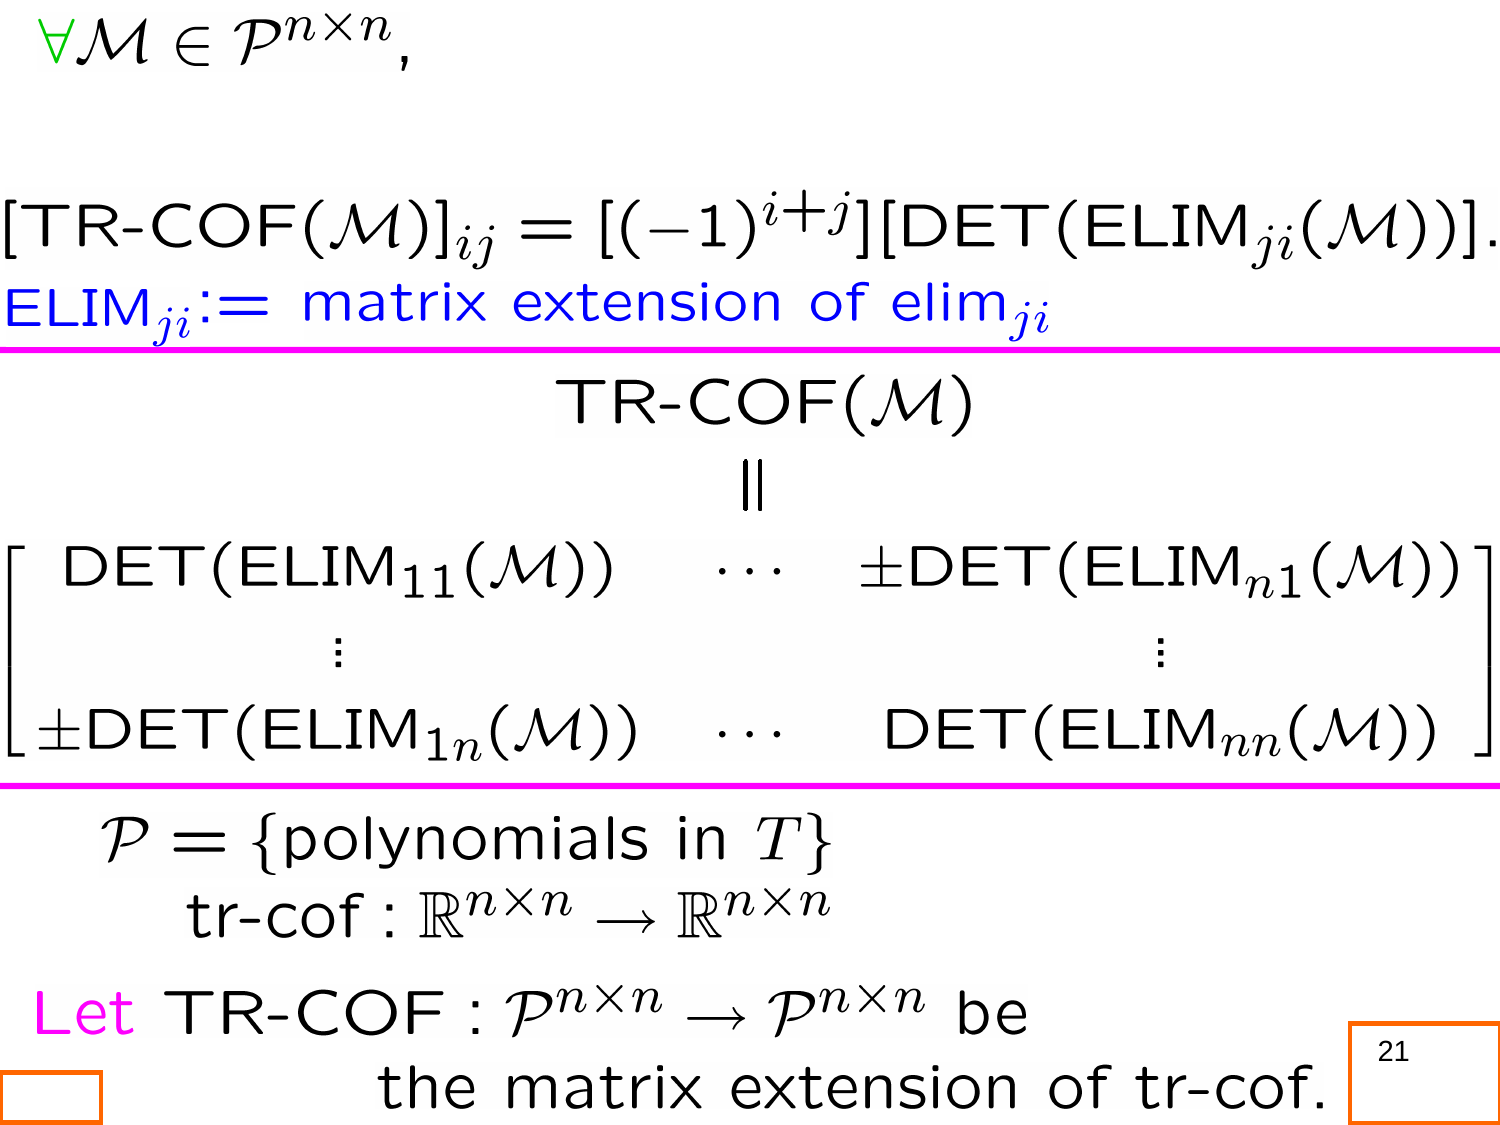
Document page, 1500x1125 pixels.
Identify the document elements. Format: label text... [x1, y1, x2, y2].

picture [199, 290, 270, 323]
picture [741, 456, 764, 513]
picture [5, 539, 1493, 762]
picture [99, 812, 833, 878]
picture [303, 281, 1049, 342]
picture [374, 1062, 1324, 1110]
text_box [1349, 1023, 1500, 1124]
picture [5, 287, 190, 347]
picture [35, 984, 1028, 1038]
picture [184, 887, 830, 938]
text_box [1, 1072, 101, 1123]
picture [5, 187, 1499, 270]
slide_number 21 [1074, 1024, 1349, 1103]
picture [37, 12, 410, 72]
picture [555, 374, 972, 438]
